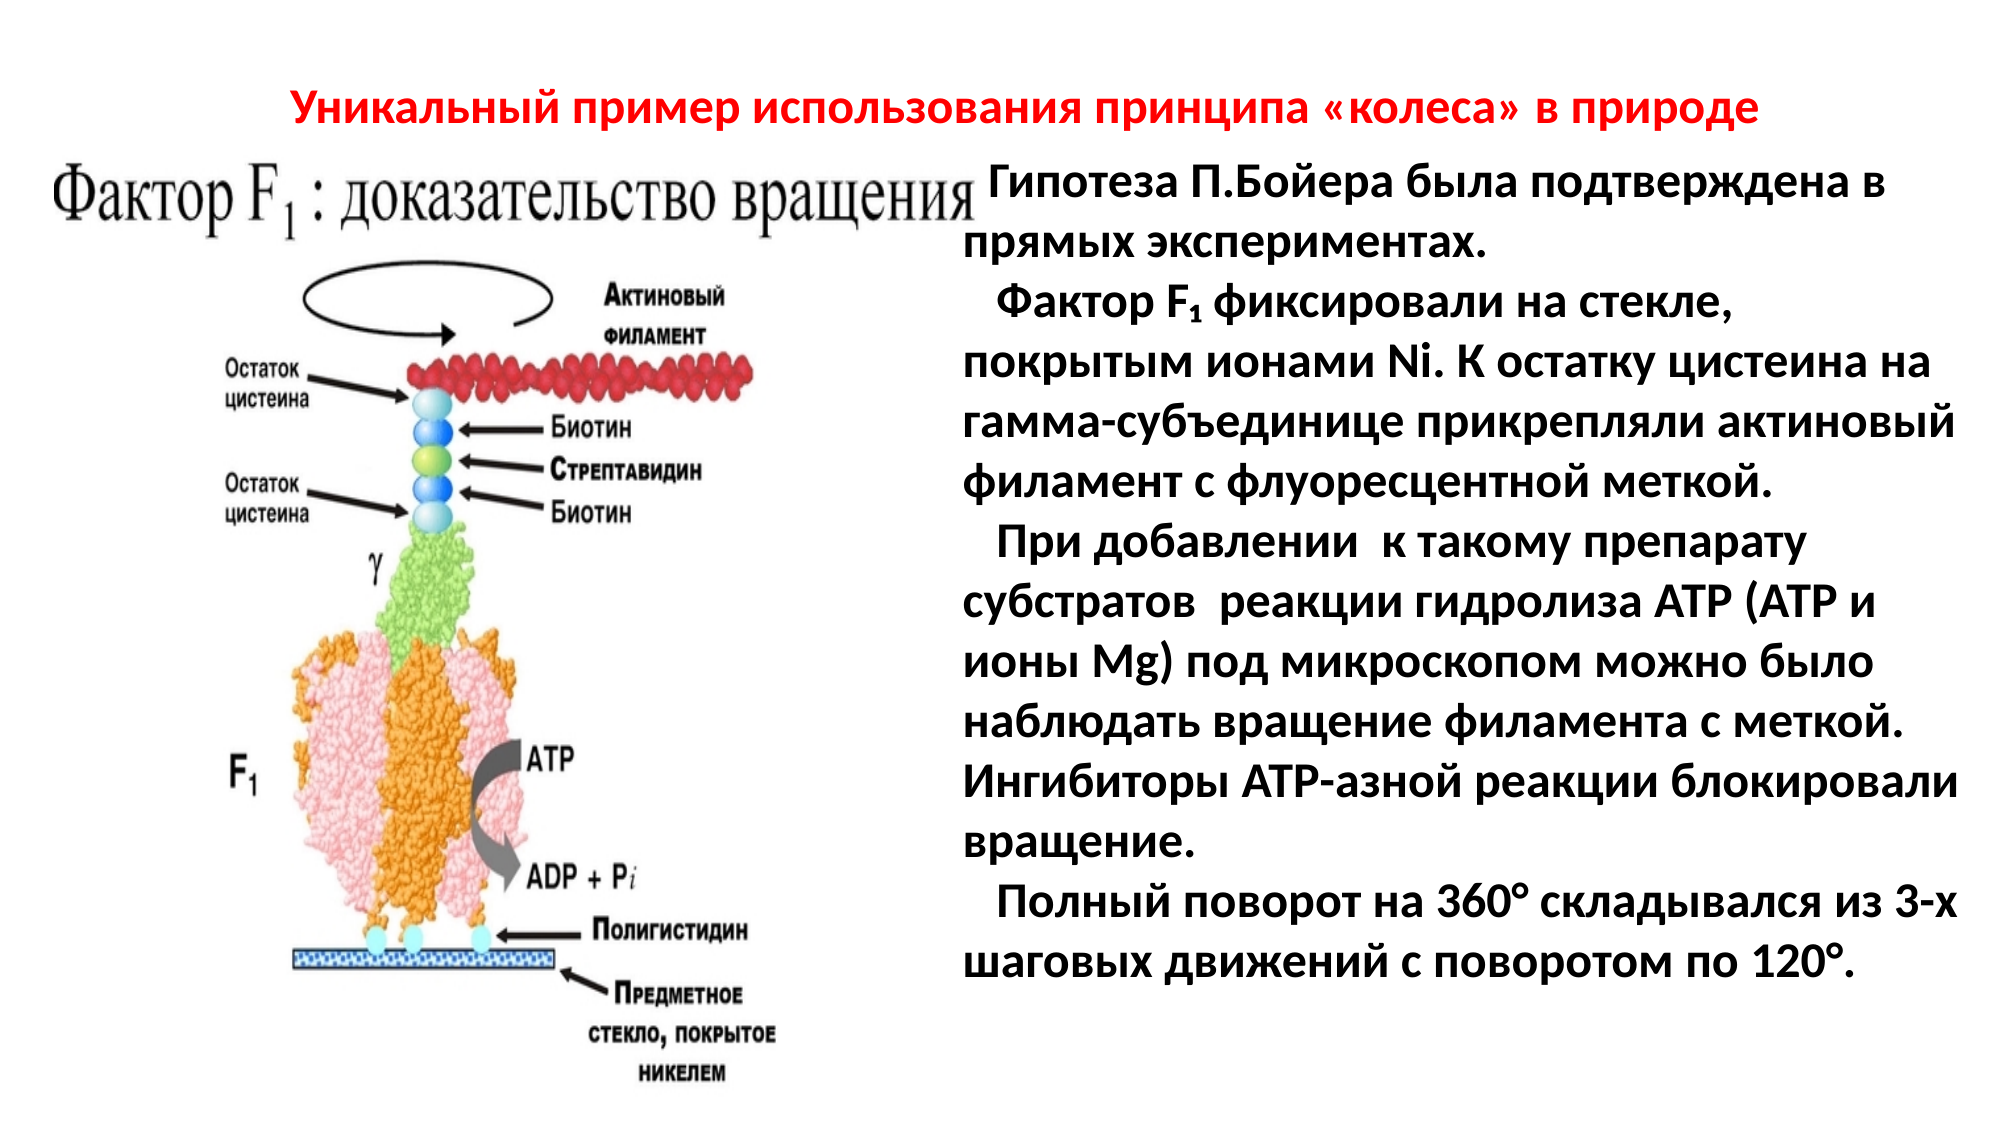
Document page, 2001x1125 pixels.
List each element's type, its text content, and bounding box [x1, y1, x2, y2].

title Уникальный пример использования принципа «колеса» в природе [98, 19, 1952, 139]
text_box Гипотеза П.Бойера была подтверждена в прямых экспериментах. Фактор F₁ фиксировали на стекле, покрытым ионами Ni. К остатку цистеина на гамма-субъединице прикрепляли актиновый филамент с флуоресцентной меткой. При добавлении к такому препарату субстратов реакции гидролиза АТР (АТР и ионы Мg) под микроскопом можно было наблюдать вращение филамента с меткой. Ингибиторы АТР-азной реакции блокировали вращение. Полный поворот на 360° складывался из 3-х шаговых движений с поворотом по 120°. [988, 139, 1982, 995]
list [54, 139, 988, 1104]
